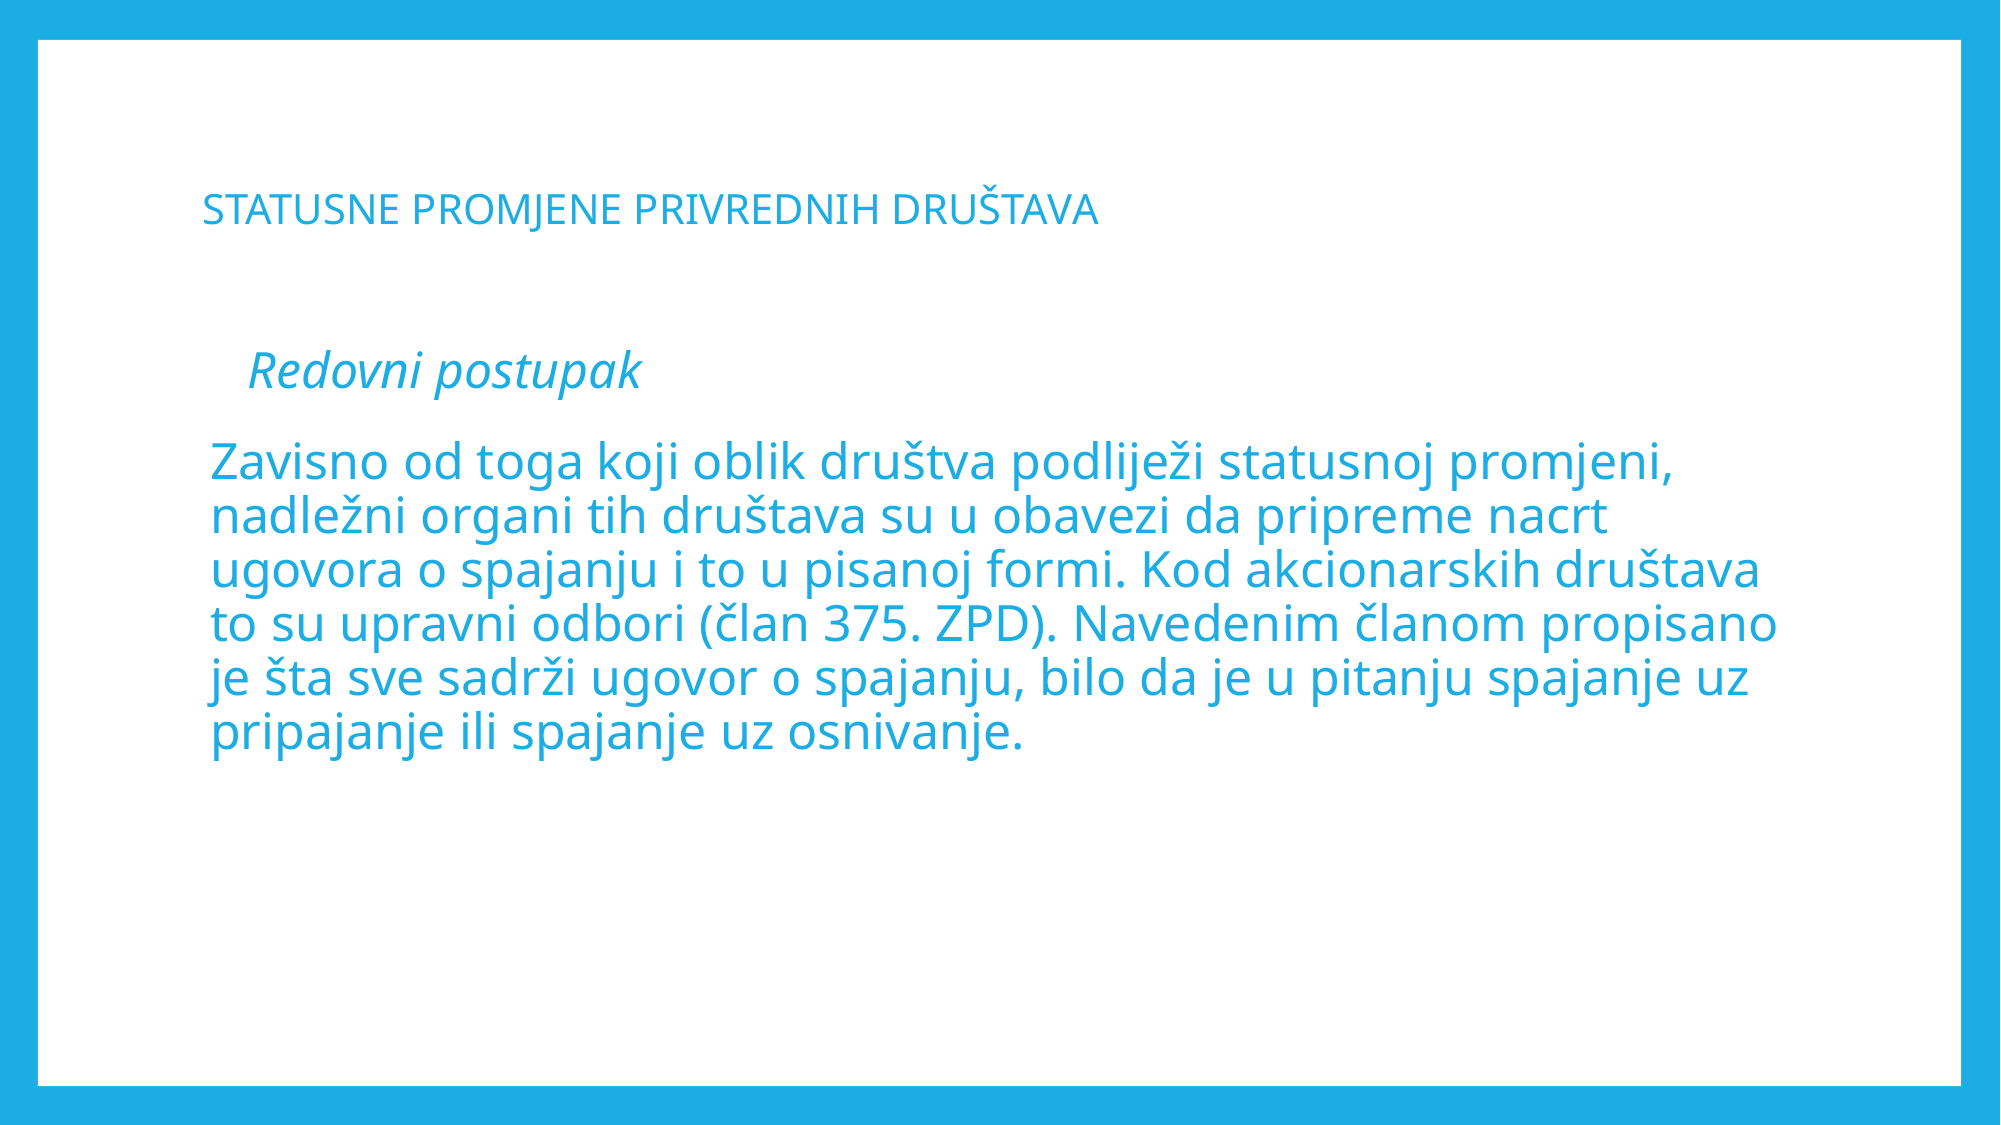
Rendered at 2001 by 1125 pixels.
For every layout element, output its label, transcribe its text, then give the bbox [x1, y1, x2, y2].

list Redovni postupak Zavisno od toga koji oblik društva podliježi statusnoj promjeni, nadležni organi tih društava su u obavezi da pripreme nacrt ugovora o spajanju i to u pisanoj formi. Kod akcionarskih društava to su upravni odbori (član 375. ZPD). Navedenim članom propisano je šta sve sadrži ugovor o spajanju, bilo da je u pitanju spajanje uz pripajanje ili spajanje uz osnivanje. [187, 337, 1808, 1000]
title STATUSNE PROMJENE PRIVREDNIH DRUŠTAVА [187, 99, 1808, 323]
